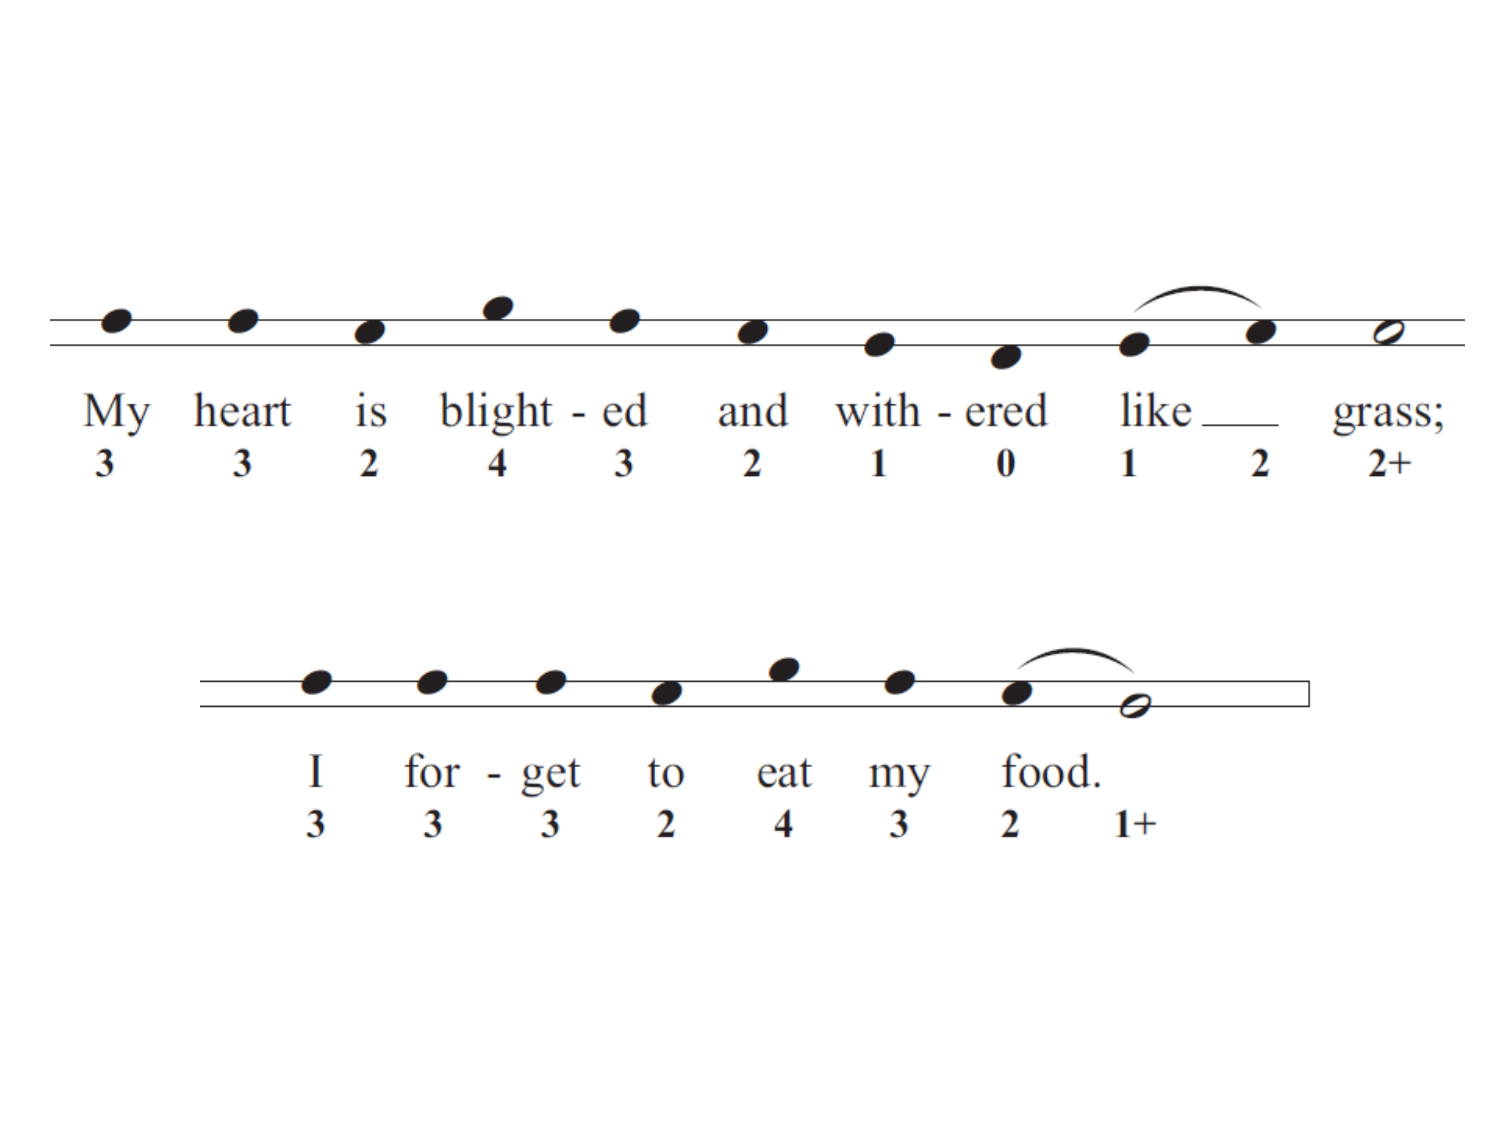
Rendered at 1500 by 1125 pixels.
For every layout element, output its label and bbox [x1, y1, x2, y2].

picture [49, 274, 1465, 508]
picture [199, 637, 1318, 854]
